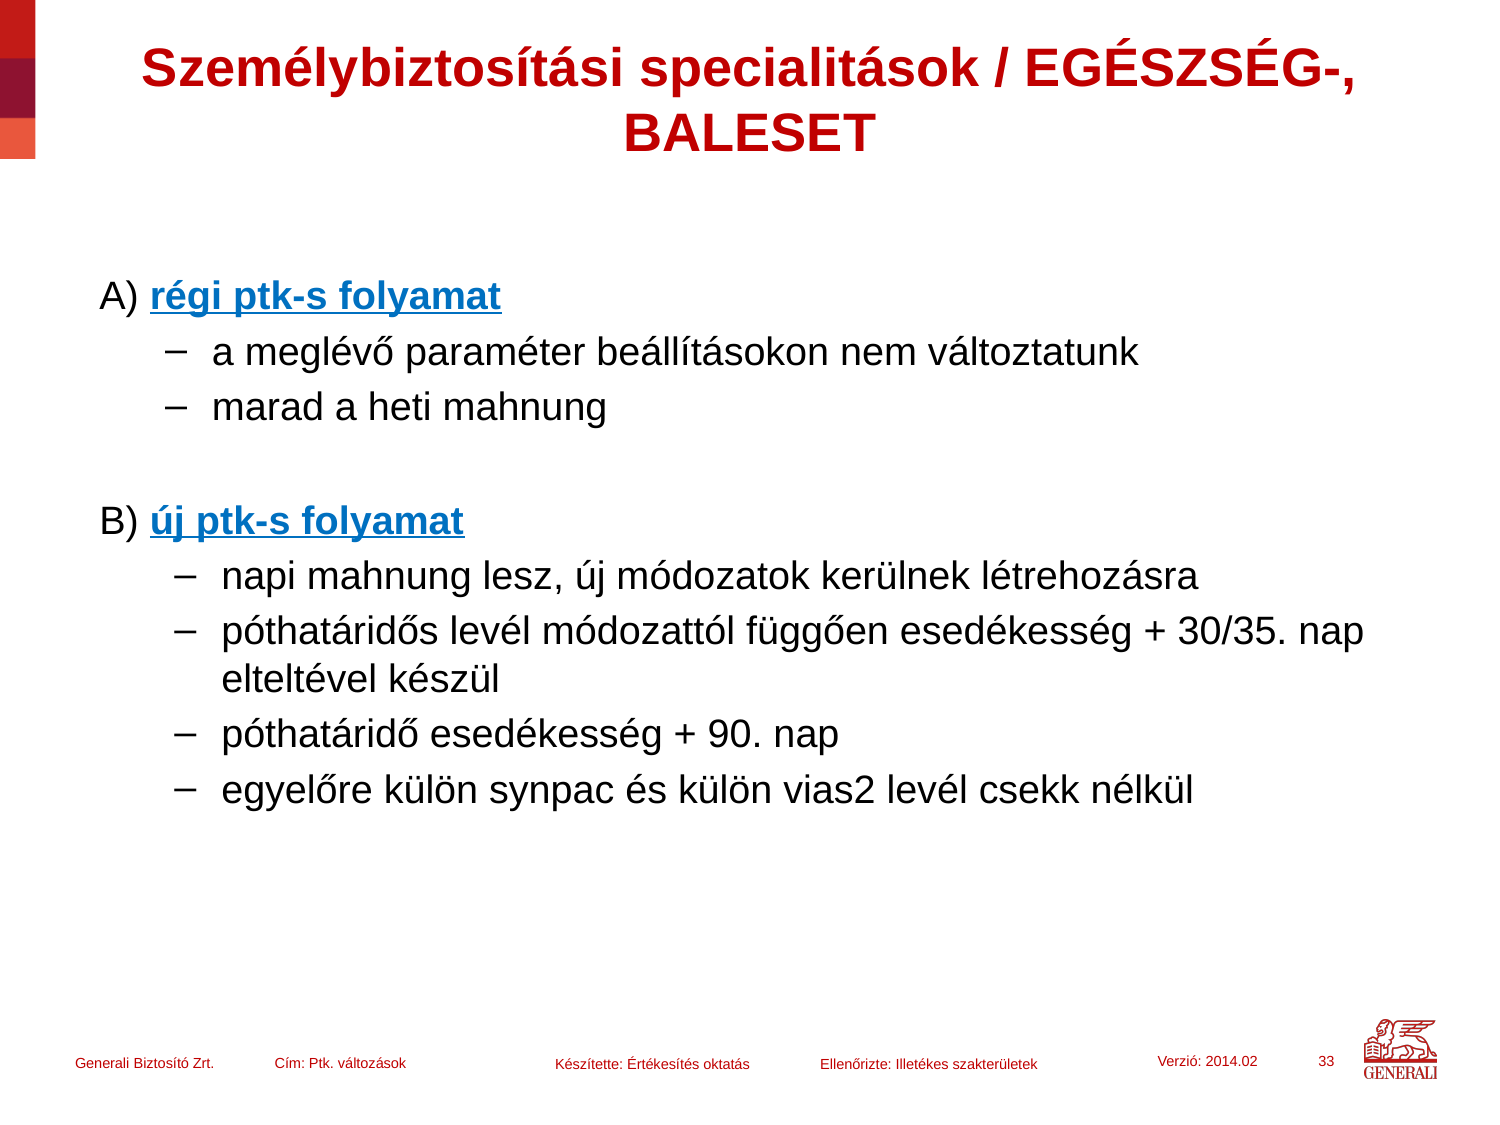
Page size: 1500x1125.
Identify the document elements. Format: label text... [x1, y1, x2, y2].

list A) régi ptk-s folyamat a meglévő paraméter beállításokon nem változtatunk marad a heti mahnung B) új ptk-s folyamat napi mahnung lesz, új módozatok kerülnek létrehozásra póthatáridős levél módozattól függően esedékesség + 30/35. nap elteltével készül póthatáridő esedékesség + 90. nap egyelőre külön synpac és külön vias2 levél csekk nélkül [74, 262, 1426, 1006]
title Személybiztosítási specialitások / EGÉSZSÉG-, BALESET [74, 44, 1426, 150]
